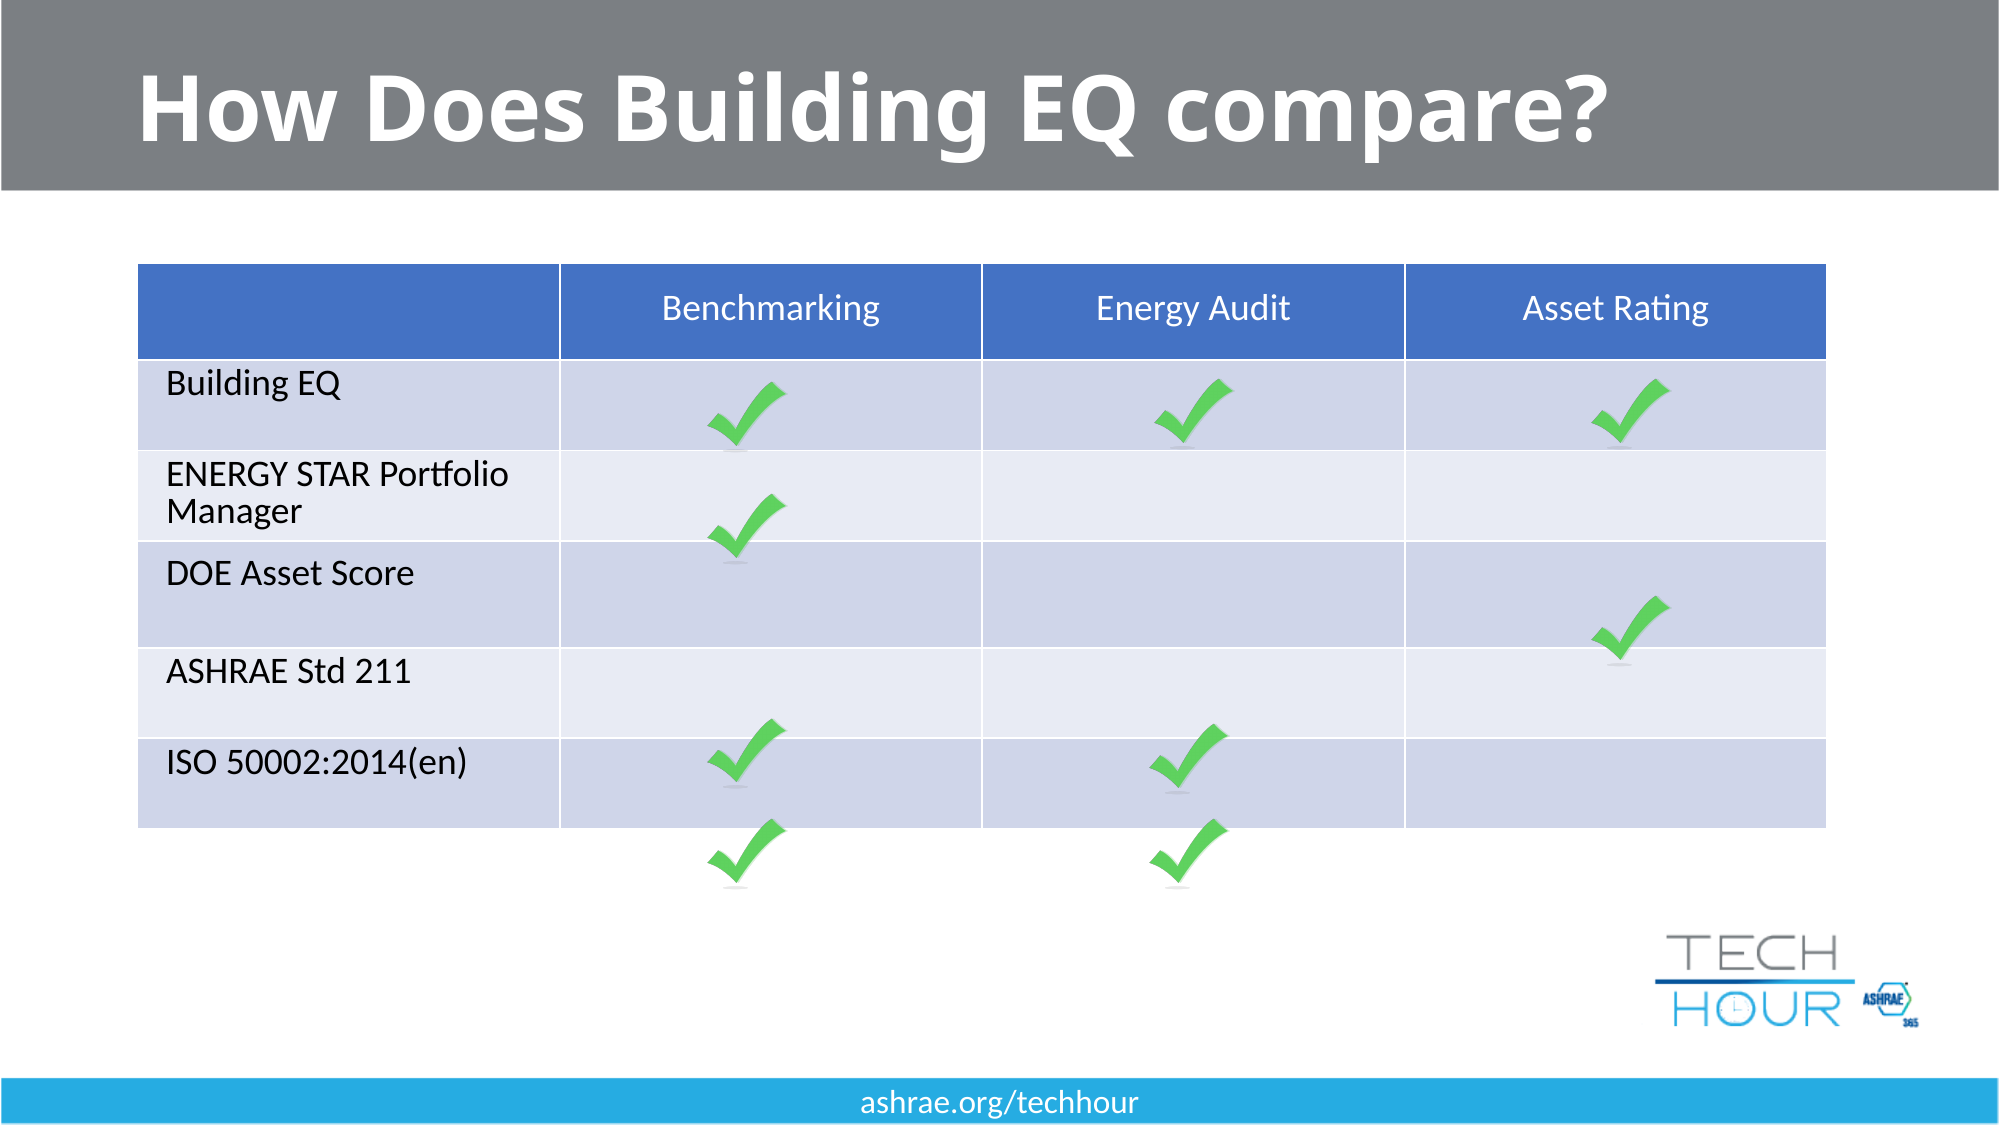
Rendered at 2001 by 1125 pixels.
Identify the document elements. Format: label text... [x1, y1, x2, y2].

table_cell ENERGY STAR Portfolio Manager [138, 451, 559, 540]
table_header Asset Rating [1406, 264, 1826, 359]
title How Does Building EQ compare? [120, 18, 1846, 206]
table_cell [561, 739, 981, 828]
table_cell [561, 542, 981, 647]
table_cell [1406, 361, 1826, 450]
table_header [138, 264, 559, 359]
table_cell [1406, 739, 1826, 828]
table_cell [561, 649, 981, 737]
table_cell [1406, 451, 1826, 540]
table_cell ISO 50002:2014(en) [138, 739, 559, 828]
table_cell [983, 361, 1404, 450]
table_cell Building EQ [138, 361, 559, 450]
table_cell [983, 649, 1404, 737]
table_cell [561, 451, 981, 540]
table_cell [1406, 649, 1826, 737]
table_cell DOE Asset Score [138, 542, 559, 647]
table_cell [1406, 542, 1826, 647]
picture [1, 0, 1999, 1125]
table_cell [983, 451, 1404, 540]
footer ashrae.org/techhour [662, 1070, 1338, 1125]
table_cell [983, 542, 1404, 647]
table_cell [983, 739, 1404, 828]
table_header Energy Audit [983, 264, 1404, 359]
table_cell ASHRAE Std 211 [138, 649, 559, 737]
table_cell [561, 361, 981, 450]
table_header Benchmarking [561, 264, 981, 359]
